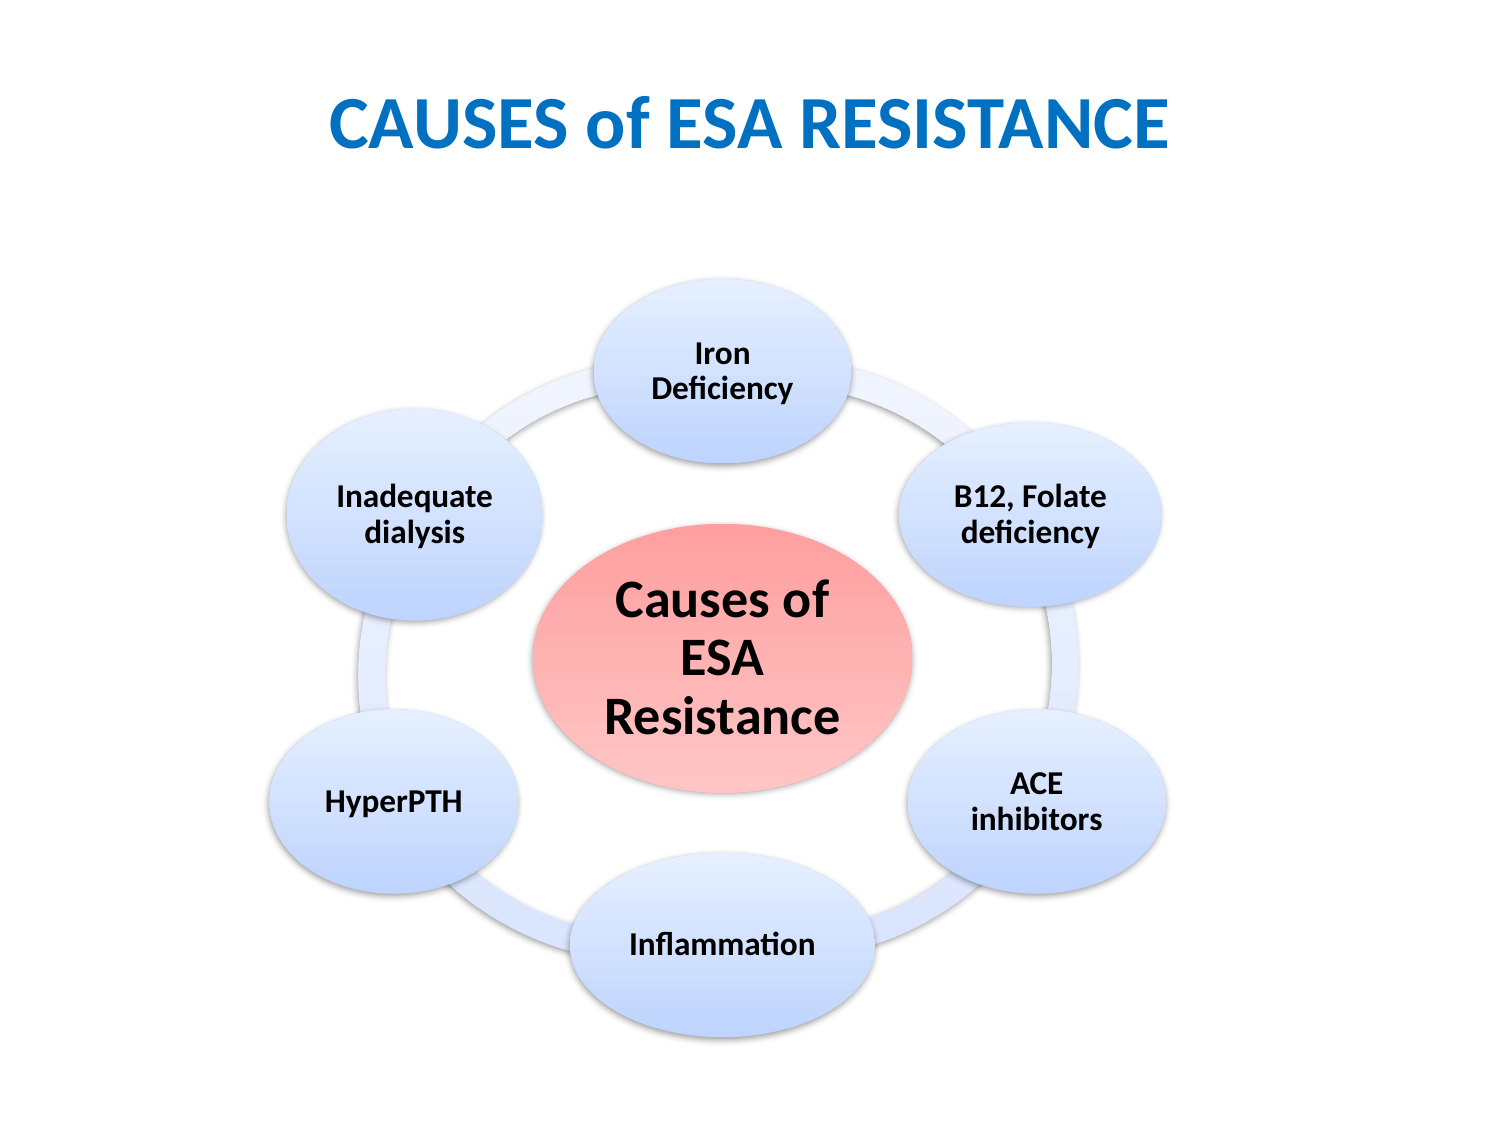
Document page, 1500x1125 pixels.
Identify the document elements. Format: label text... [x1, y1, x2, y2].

title CAUSES of ESA RESISTANCE [75, 24, 1425, 213]
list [119, 278, 1329, 1038]
